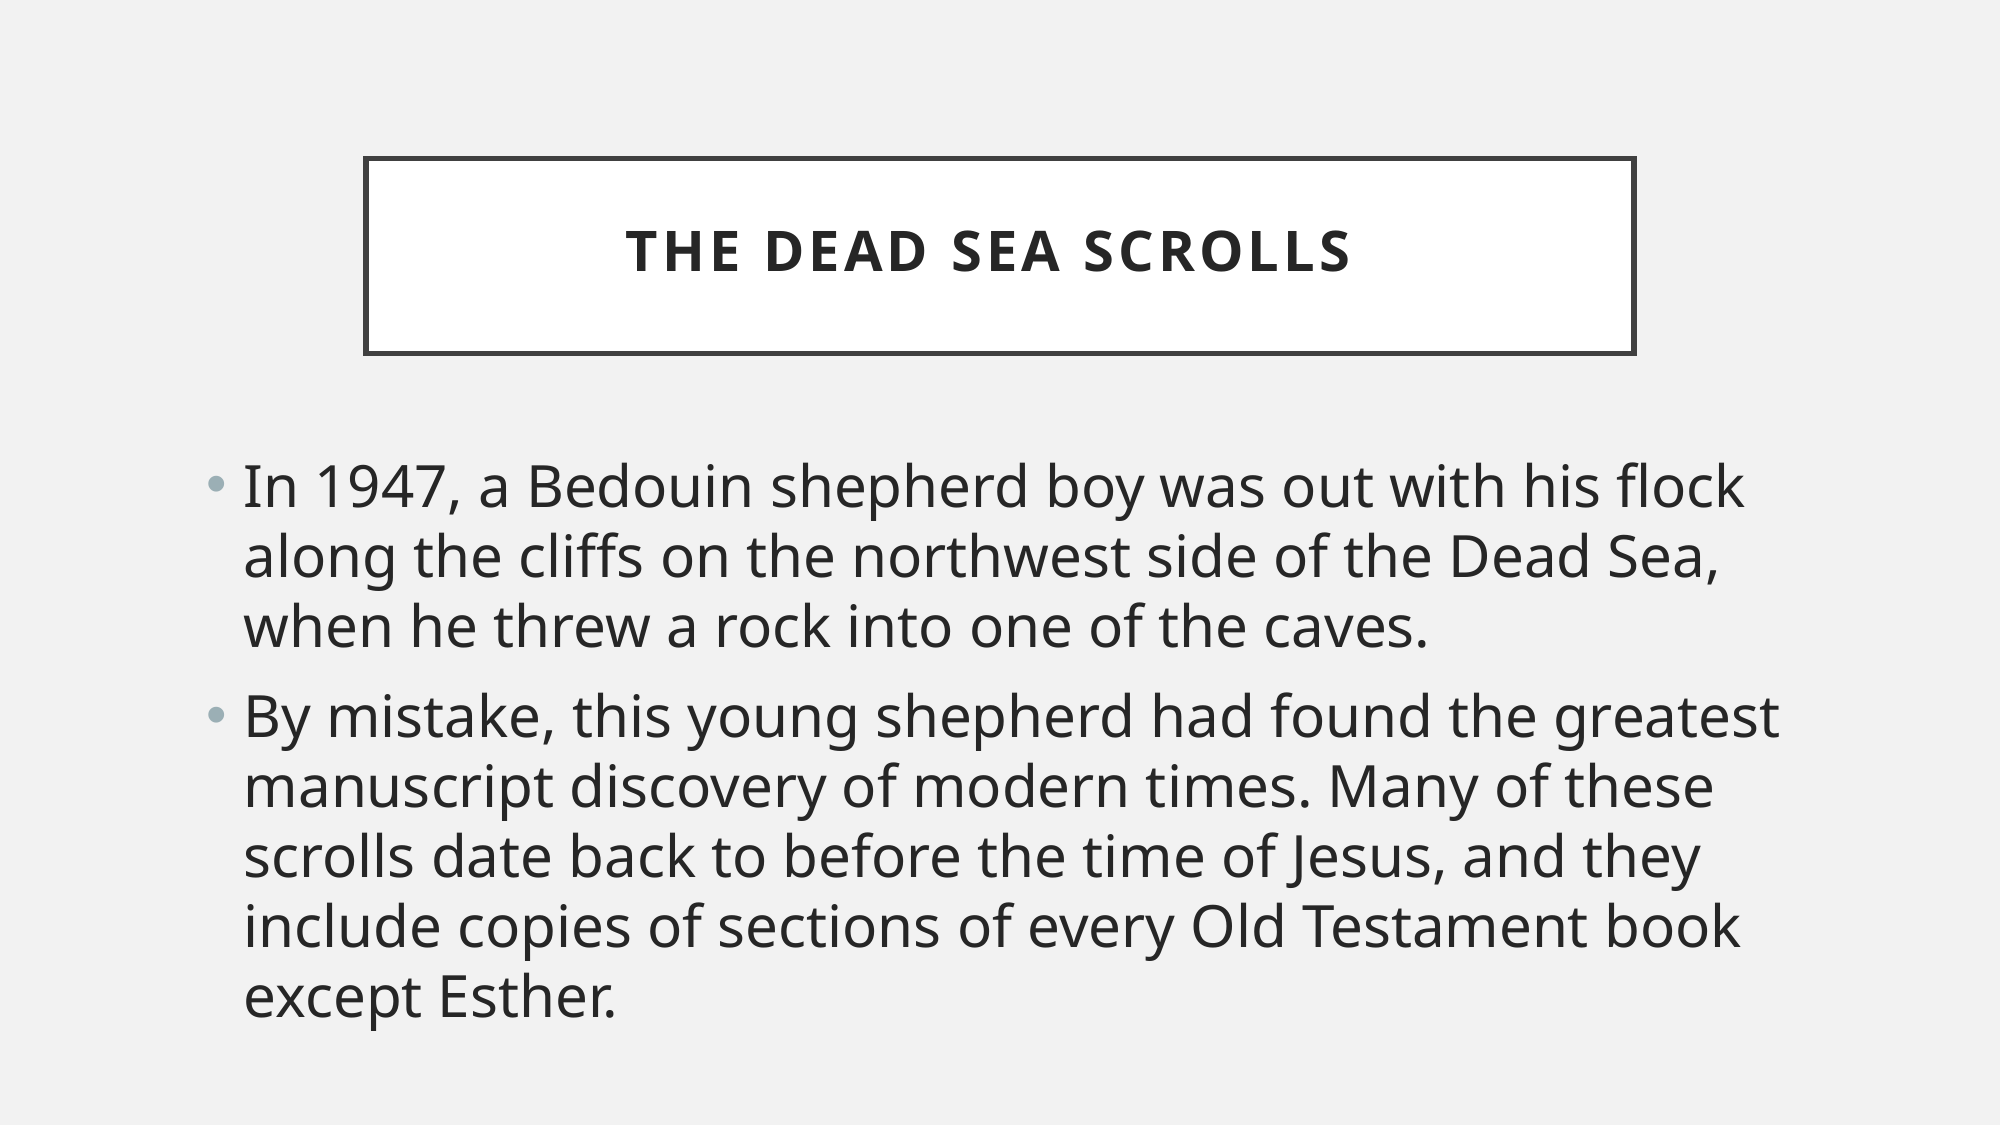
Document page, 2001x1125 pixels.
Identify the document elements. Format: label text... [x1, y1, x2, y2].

title the Dead Sea Scrolls [363, 156, 1637, 356]
list In 1947, a Bedouin shepherd boy was out with his flock along the cliffs on the northwest side of the Dead Sea, when he threw a rock into one of the caves. By mistake, this young shepherd had found the greatest manuscript discovery of modern times. Many of these scrolls date back to before the time of Jesus, and they include copies of sections of every Old Testament book except Esther. [191, 441, 1813, 1024]
